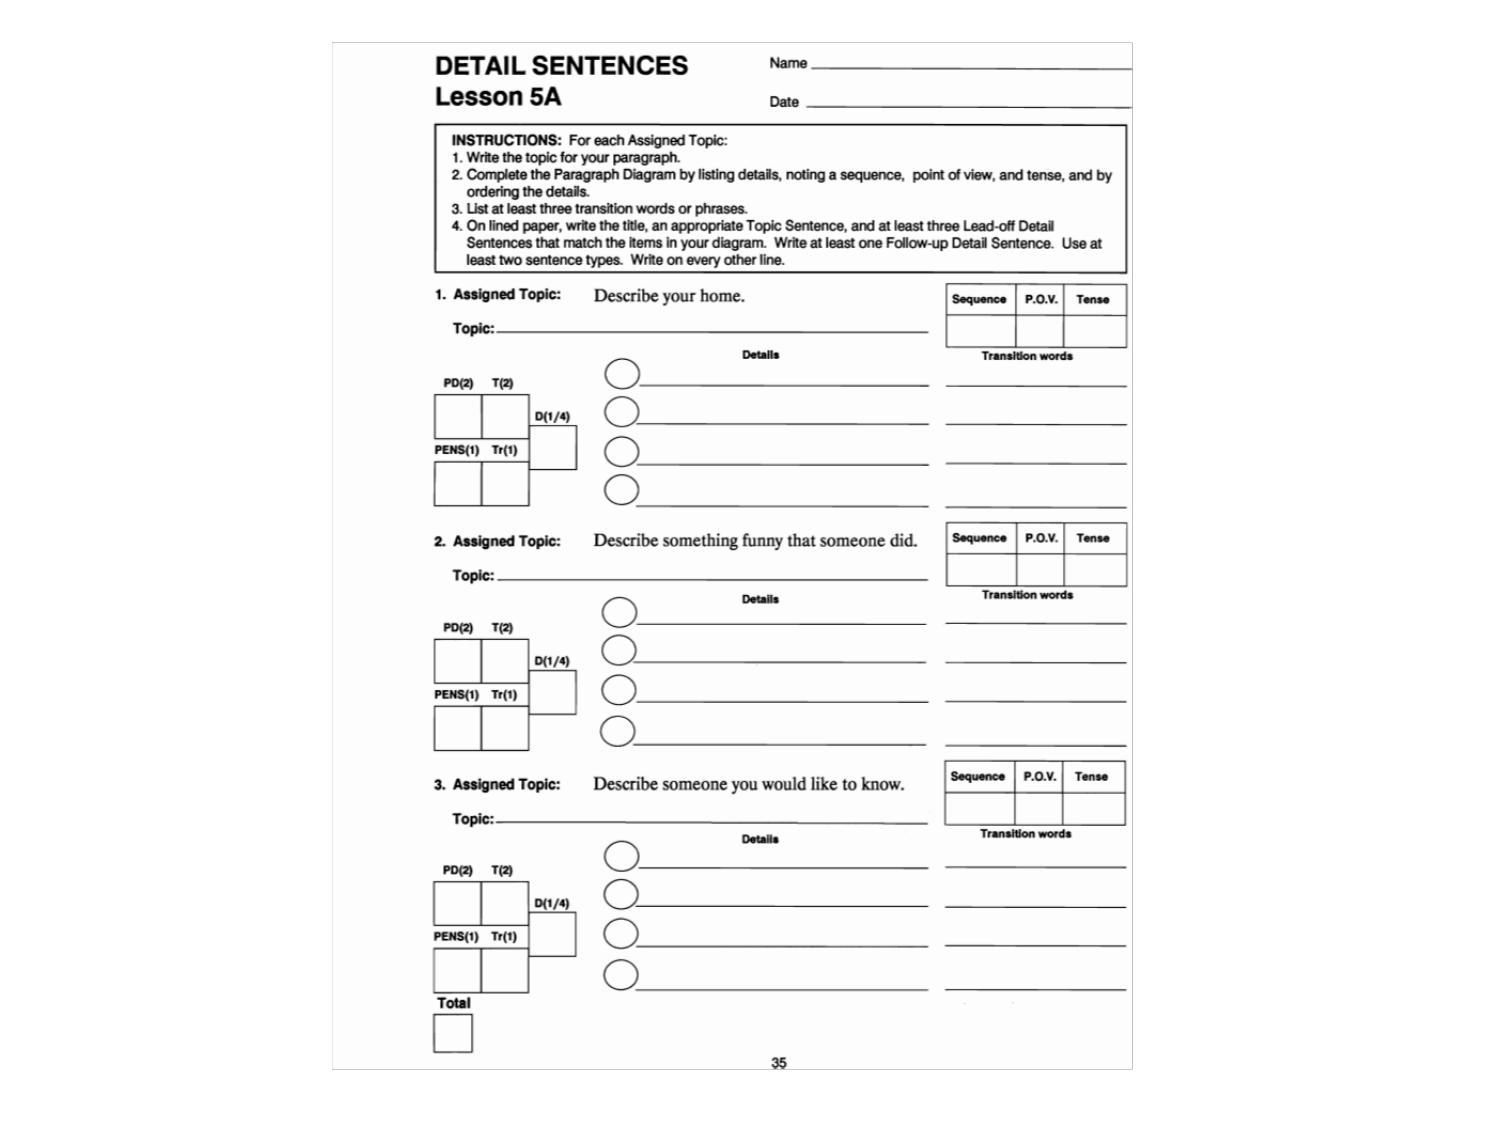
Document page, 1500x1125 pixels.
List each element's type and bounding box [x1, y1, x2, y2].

picture [315, 0, 1185, 1125]
